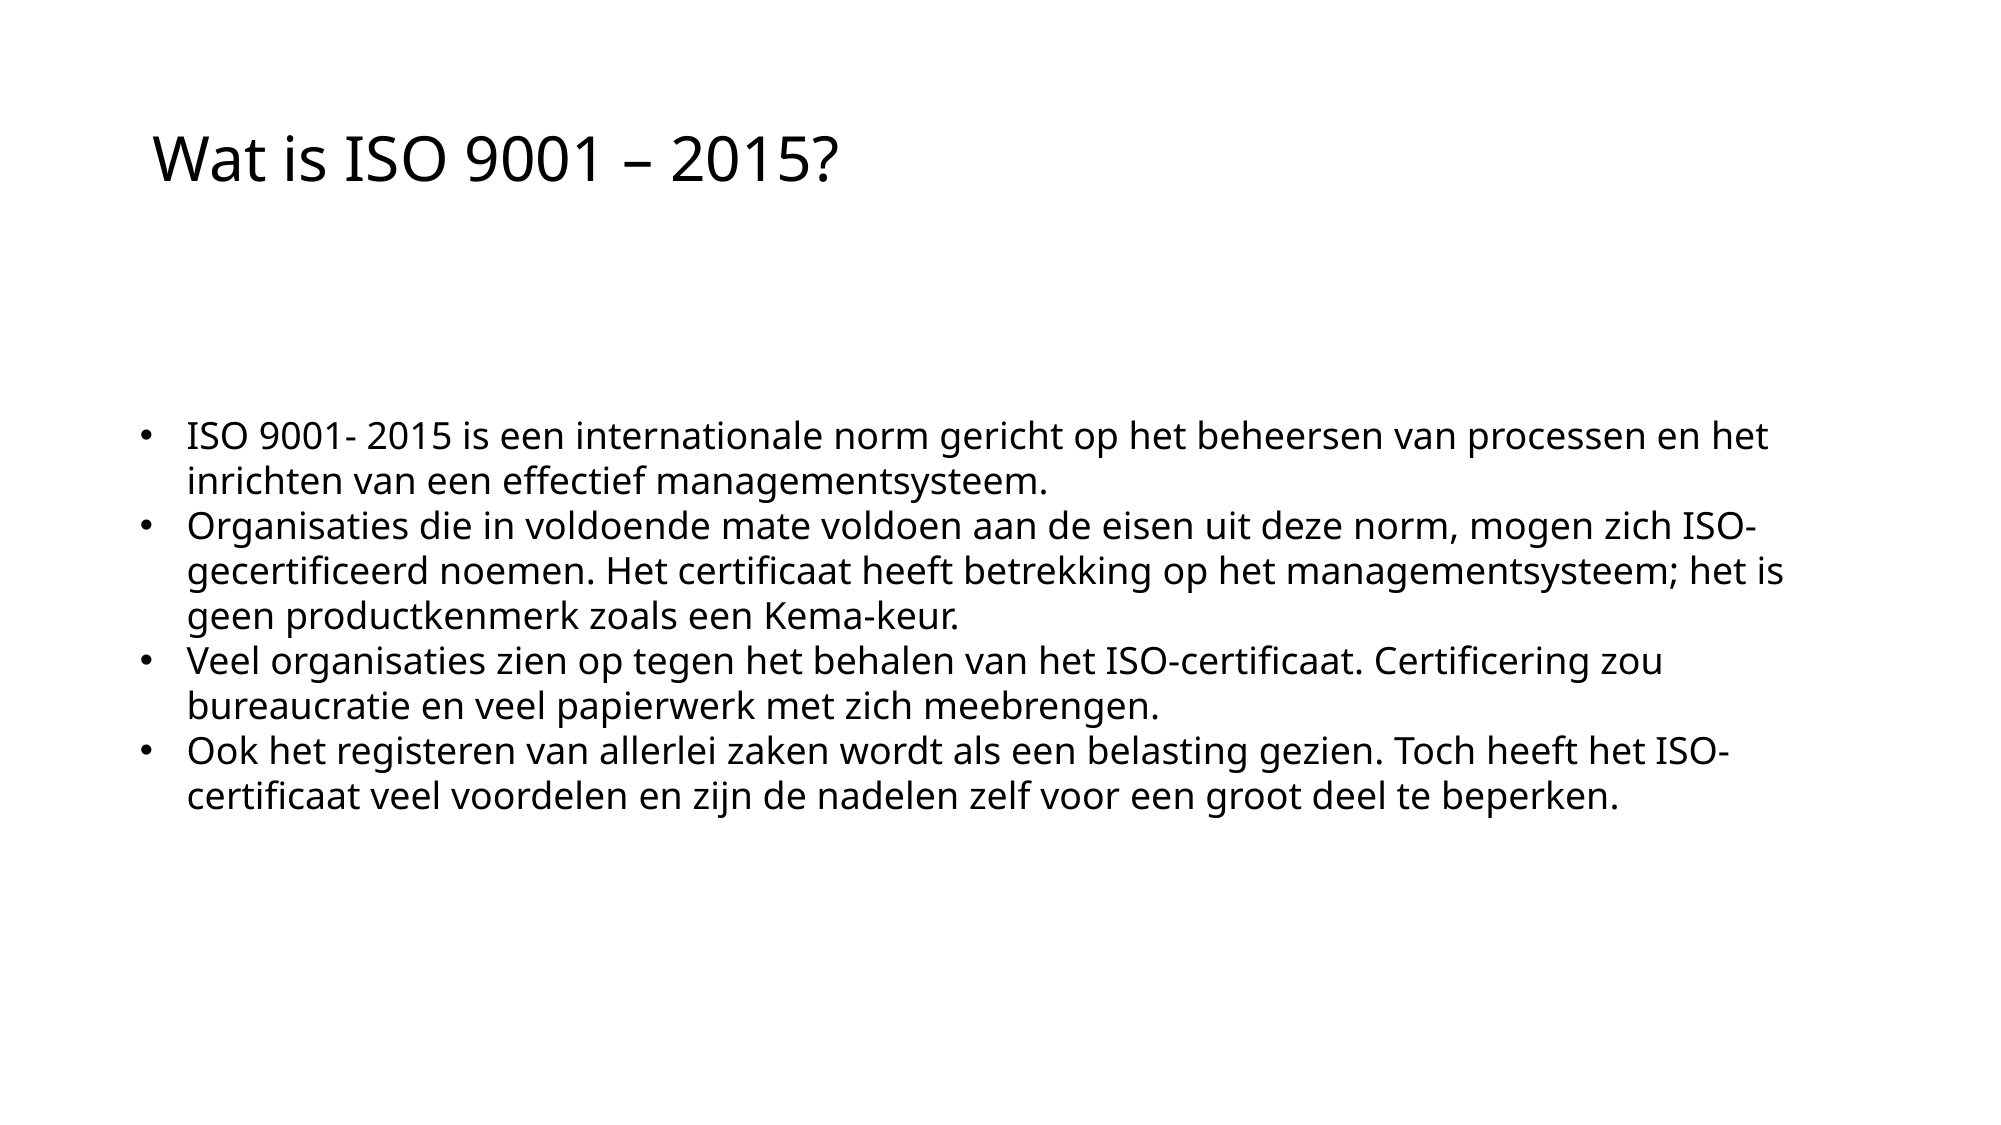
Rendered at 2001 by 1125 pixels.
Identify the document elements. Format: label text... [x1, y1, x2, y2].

text_box ISO 9001- 2015 is een internationale norm gericht op het beheersen van processen en het inrichten van een effectief managementsysteem. Organisaties die in voldoende mate voldoen aan de eisen uit deze norm, mogen zich ISO-gecertificeerd noemen. Het certificaat heeft betrekking op het managementsysteem; het is geen productkenmerk zoals een Kema-keur. Veel organisaties zien op tegen het behalen van het ISO-certificaat. Certificering zou bureaucratie en veel papierwerk met zich meebrengen. Ook het registeren van allerlei zaken wordt als een belasting gezien. Toch heeft het ISO-certificaat veel voordelen en zijn de nadelen zelf voor een groot deel te beperken. [124, 404, 1869, 870]
title Wat is ISO 9001 – 2015? [137, 118, 1863, 278]
